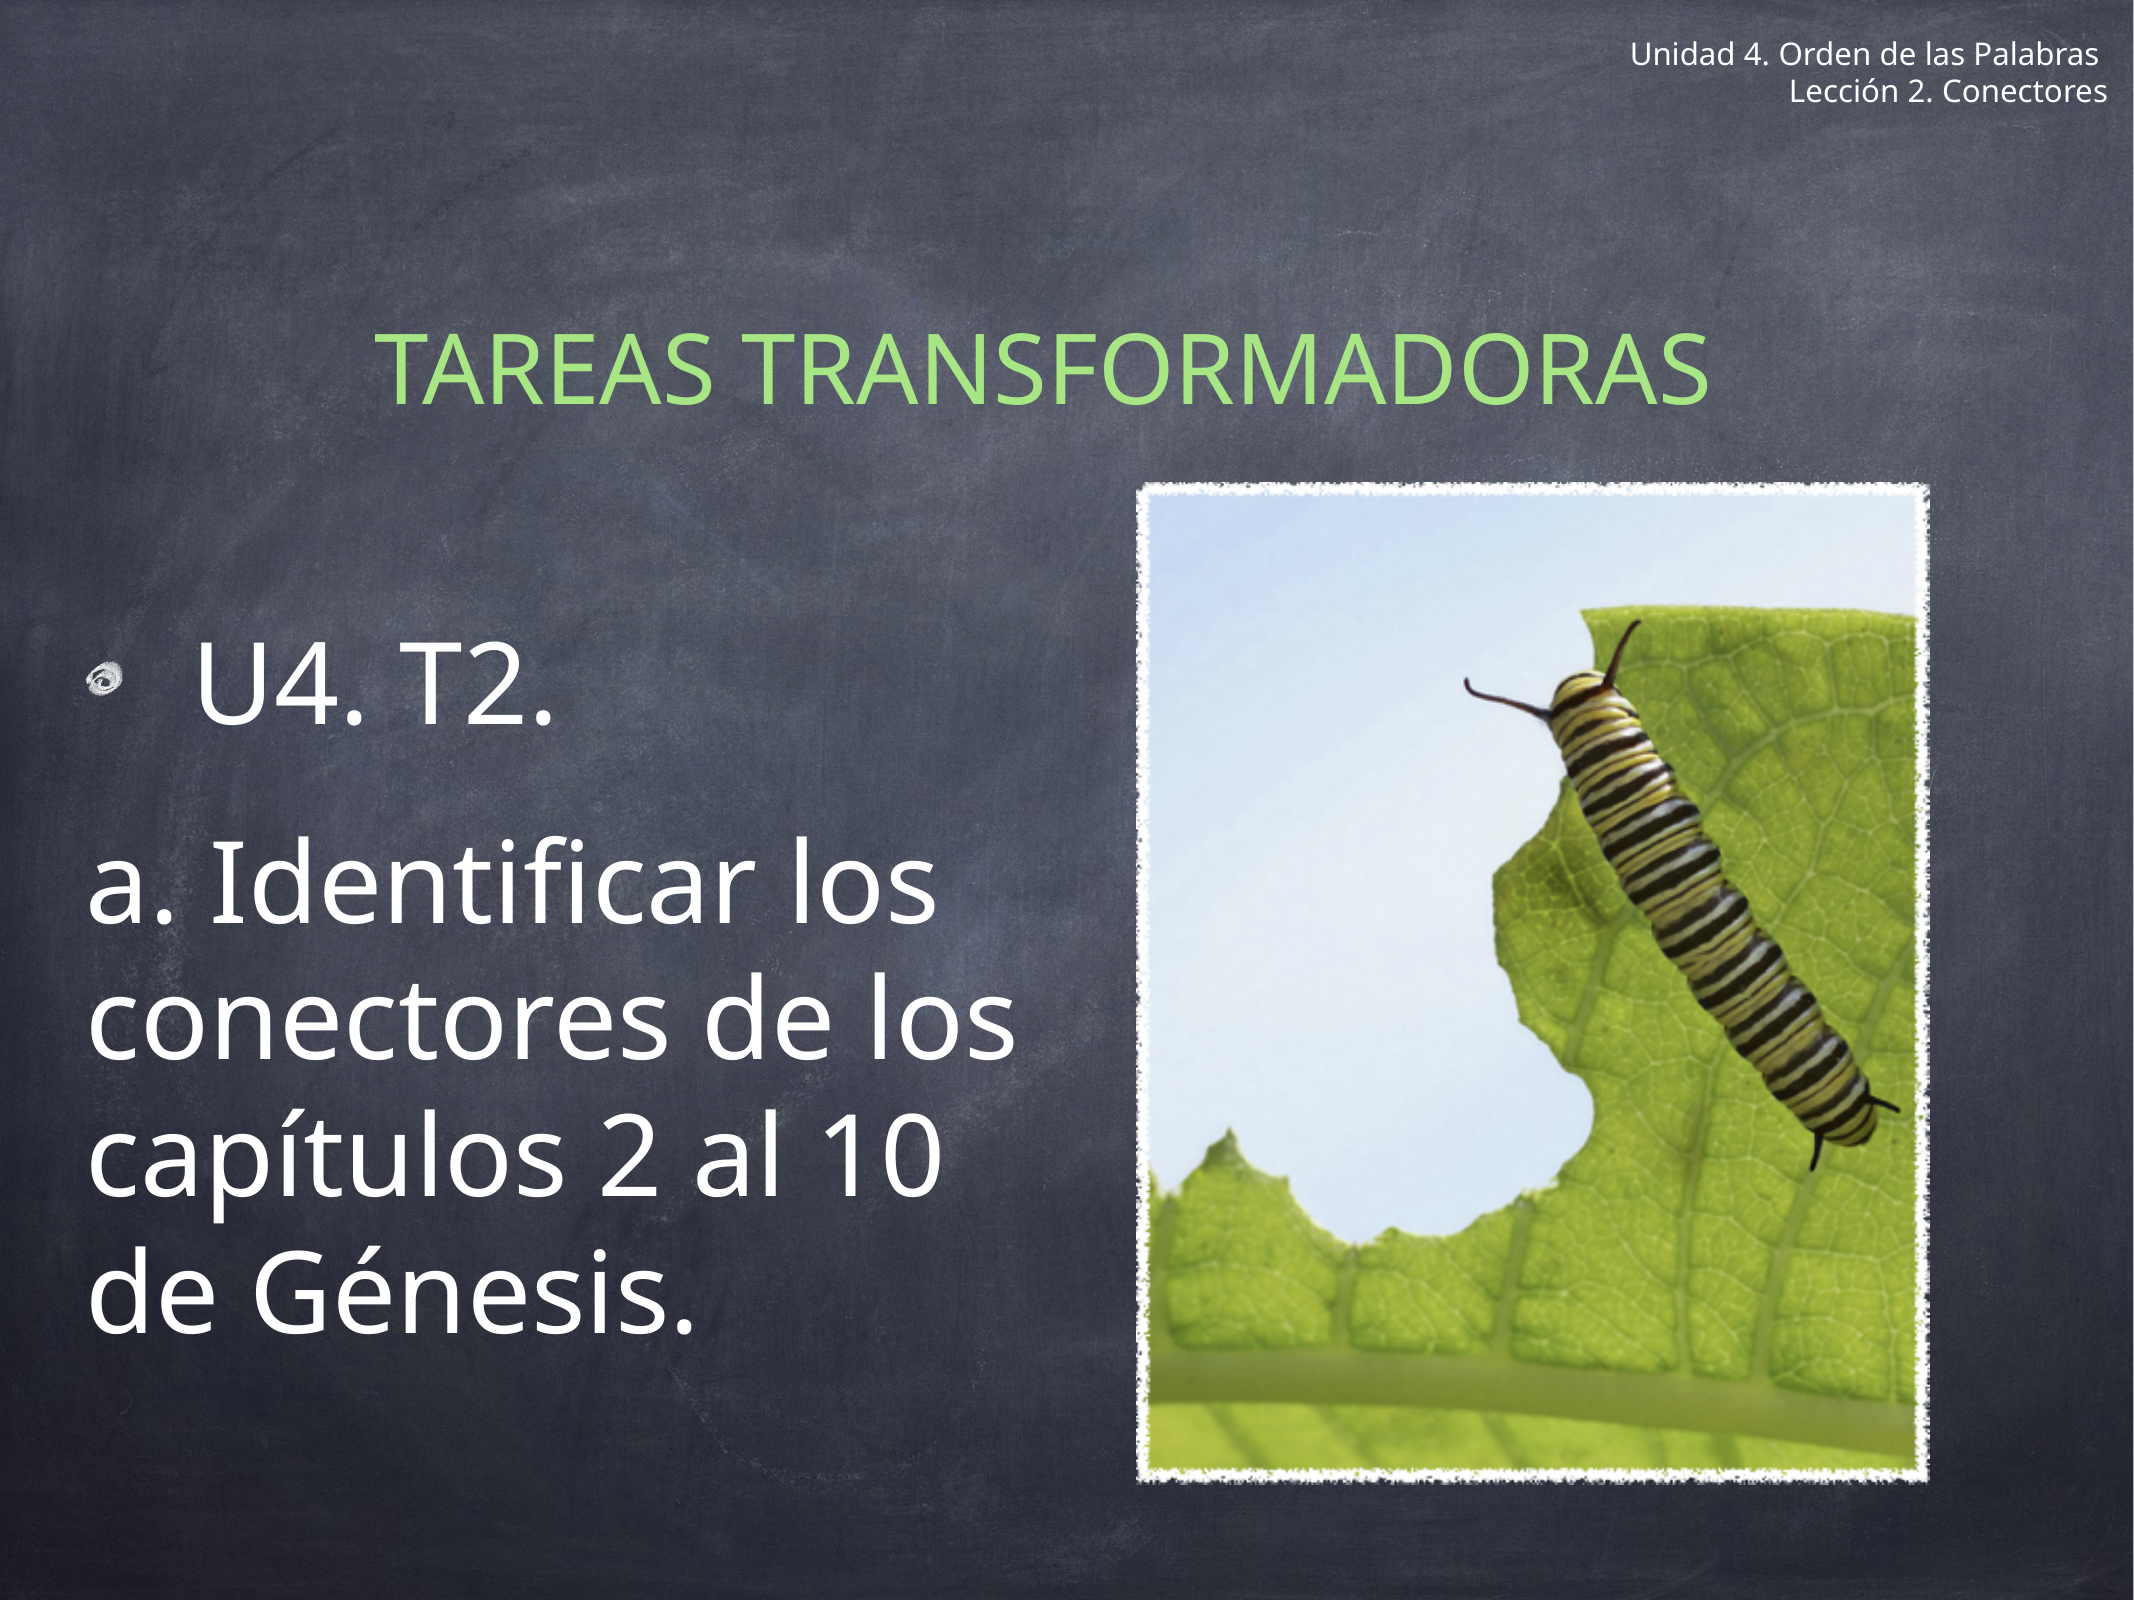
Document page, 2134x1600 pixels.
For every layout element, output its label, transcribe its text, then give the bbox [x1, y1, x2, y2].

picture [0, 0, 2134, 1600]
list U4. T2. a. Identificar los conectores de los capítulos 2 al 10 de Génesis. [76, 482, 1079, 1484]
text_box Unidad 4. Orden de las Palabras Lección 2. Conectores [399, 0, 2117, 175]
title TAREAS TRANSFORMADORAS [184, 97, 1903, 516]
picture [85, 661, 123, 696]
